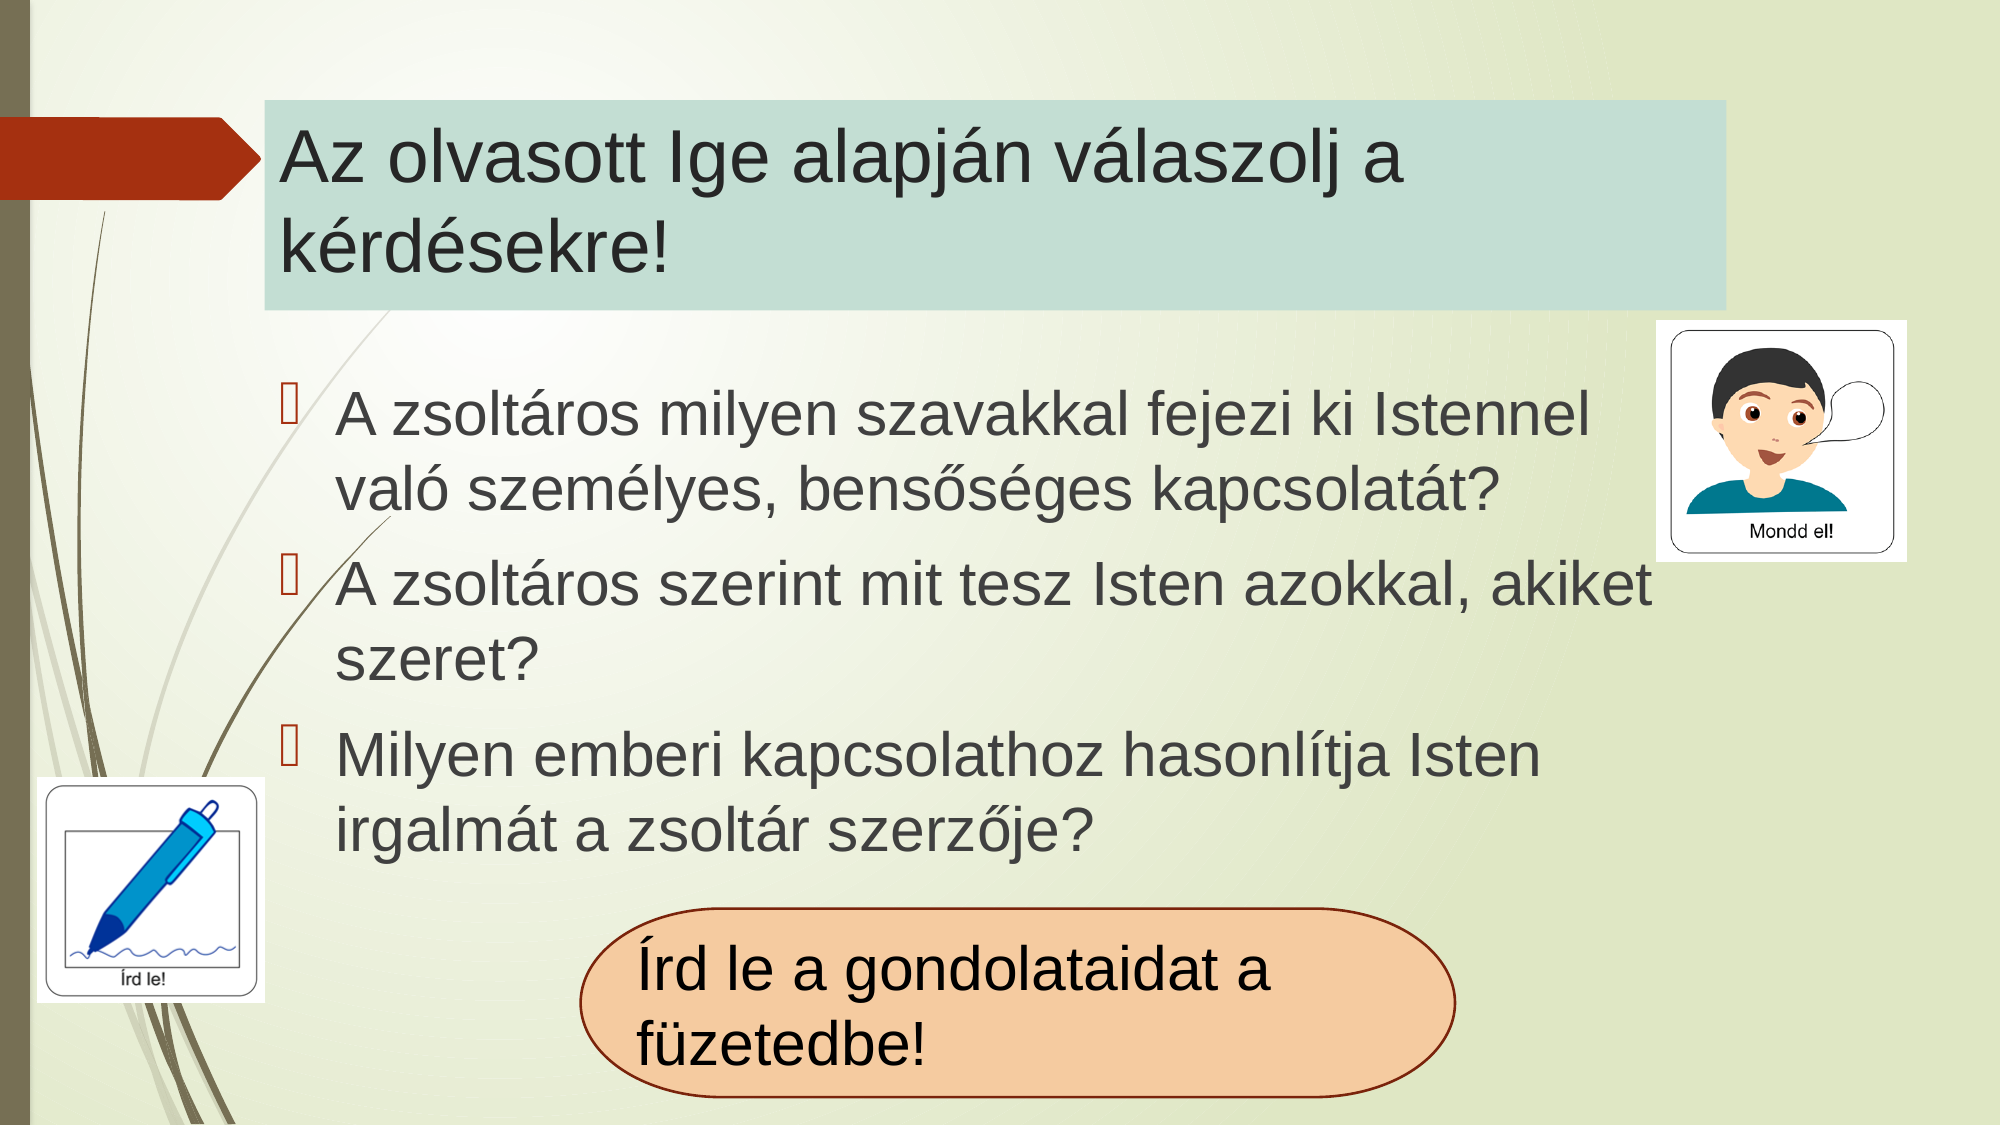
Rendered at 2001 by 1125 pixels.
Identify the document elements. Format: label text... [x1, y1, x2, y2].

title Az olvasott Ige alapján válaszolj a kérdésekre! [264, 100, 1727, 311]
text_box Írd le a gondolataidat a füzetedbe! [579, 907, 1457, 1099]
list A zsoltáros milyen szavakkal fejezi ki Istennel való személyes, bensőséges kapcsolatát? A zsoltáros szerint mit tesz Isten azokkal, akiket szeret? Milyen emberi kapcsolathoz hasonlítja Isten irgalmát a zsoltár szerzője? [264, 365, 1728, 985]
picture [37, 777, 265, 1003]
picture [1656, 320, 1907, 562]
